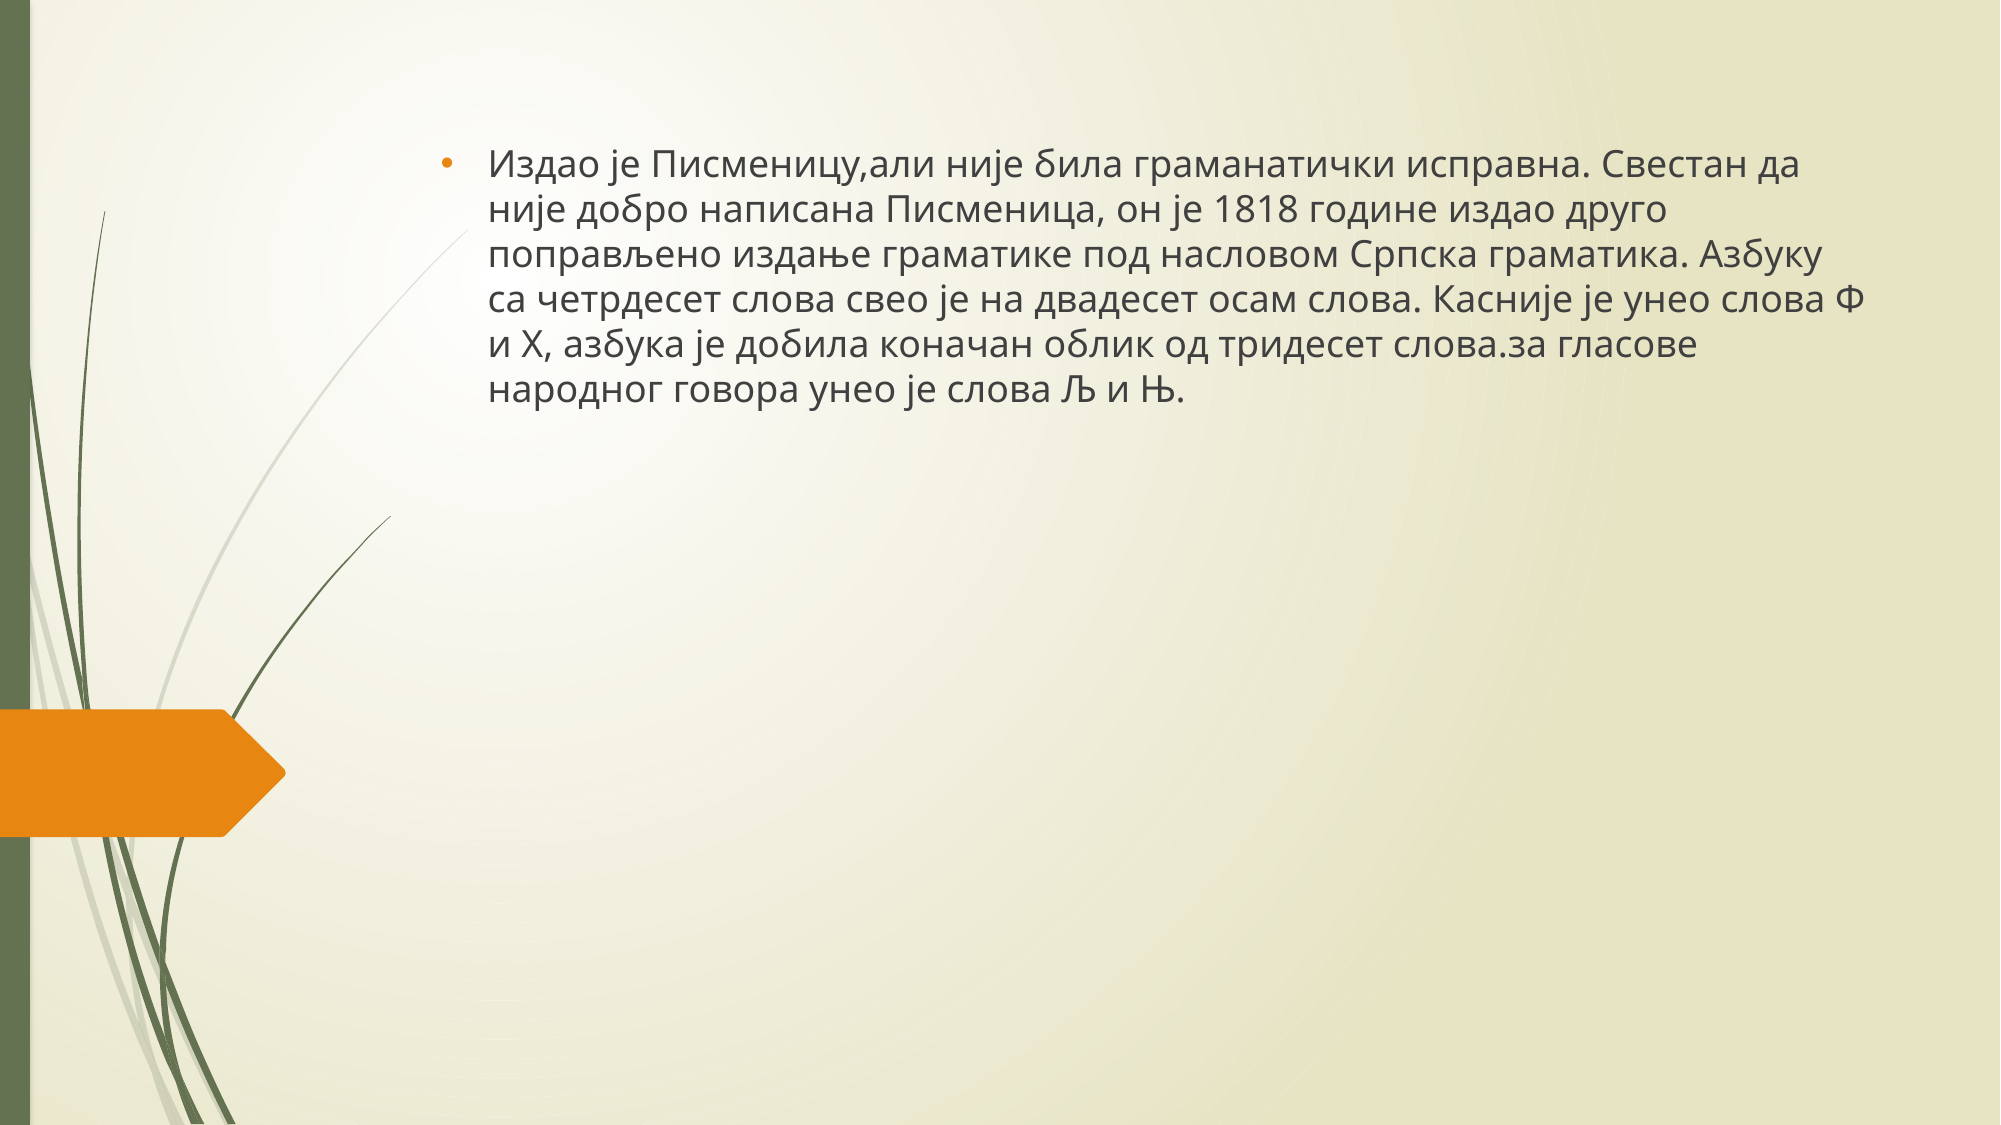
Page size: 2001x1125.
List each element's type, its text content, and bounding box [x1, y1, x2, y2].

subtitle Издао је Писменицу,али није била граманатички исправна. Свестан да није добро написана Писменица, он је 1818 године издао друго поправљено издање граматике под насловом Српска граматика. Азбуку са четрдесет слова свео је на двадесет осам слова. Касније је унео слова Ф и Х, азбука је добила коначан облик од тридесет слова.за гласове народног говора унео је слова Љ и Њ. [425, 132, 1888, 433]
